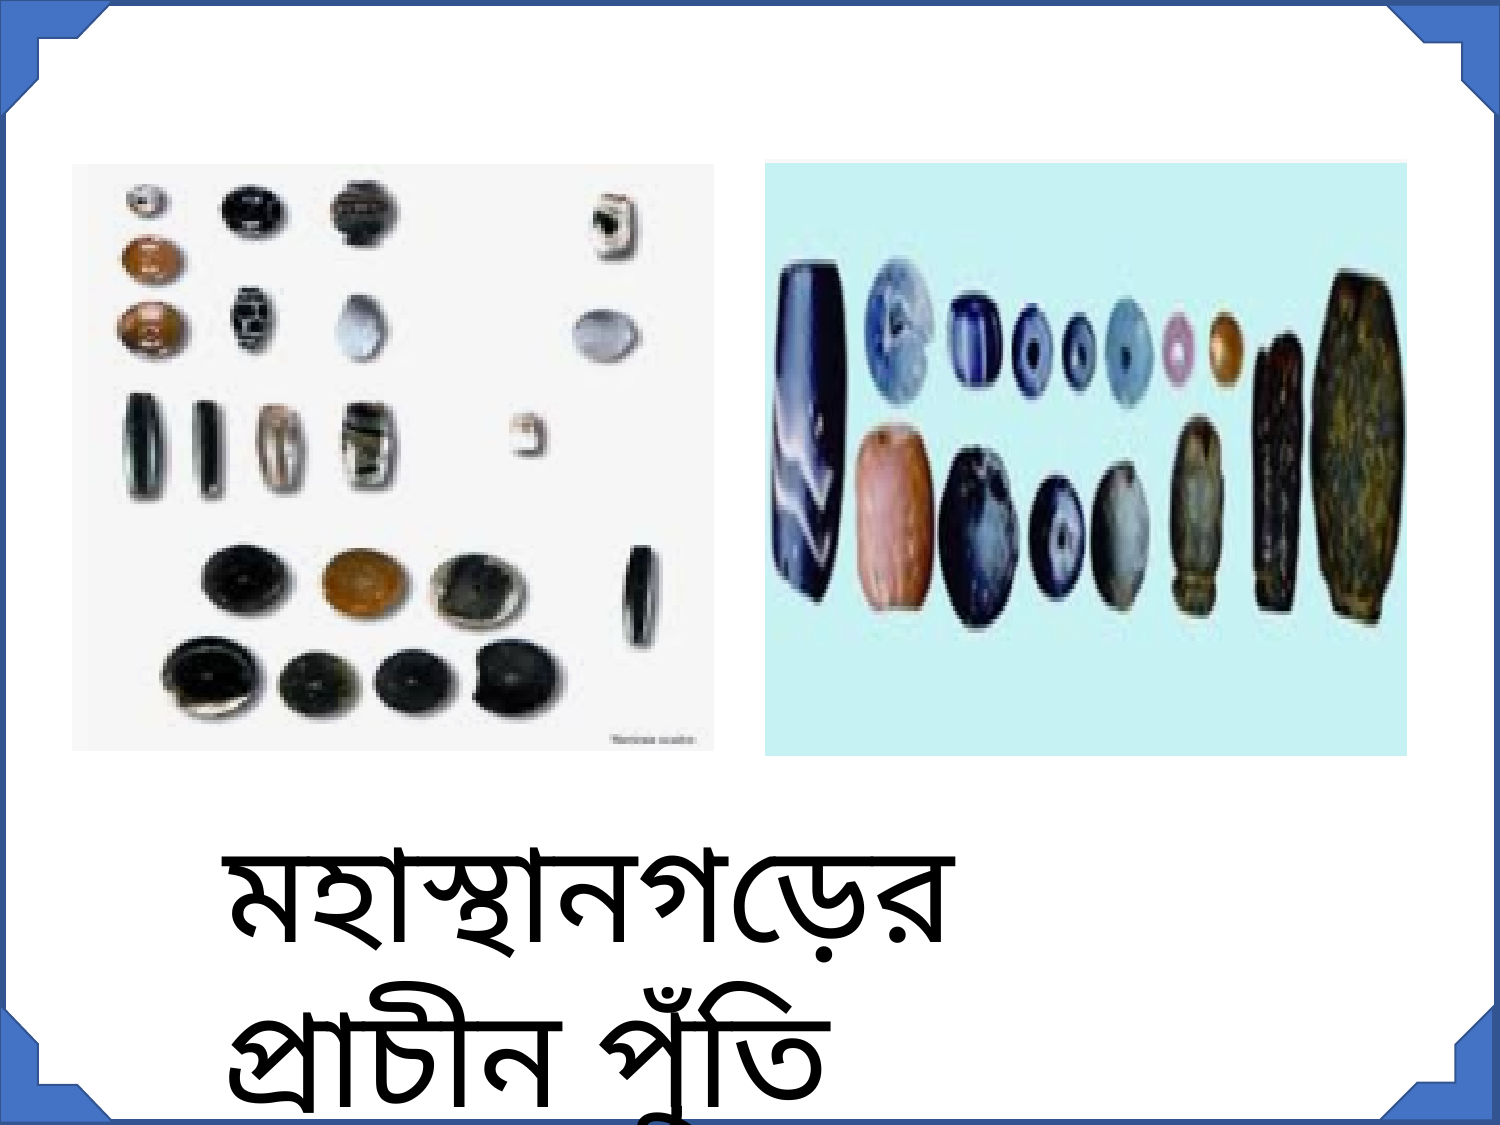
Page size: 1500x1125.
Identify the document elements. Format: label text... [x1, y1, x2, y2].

text_box [0, 1003, 116, 1124]
picture [765, 159, 1407, 756]
text_box মহাস্থানগড়ের প্রাচীন পুঁতি [208, 797, 1323, 1125]
text_box [0, 0, 1500, 1125]
picture [72, 154, 714, 751]
text_box [0, 0, 115, 120]
text_box [1377, 1004, 1495, 1122]
text_box [1383, 3, 1500, 120]
